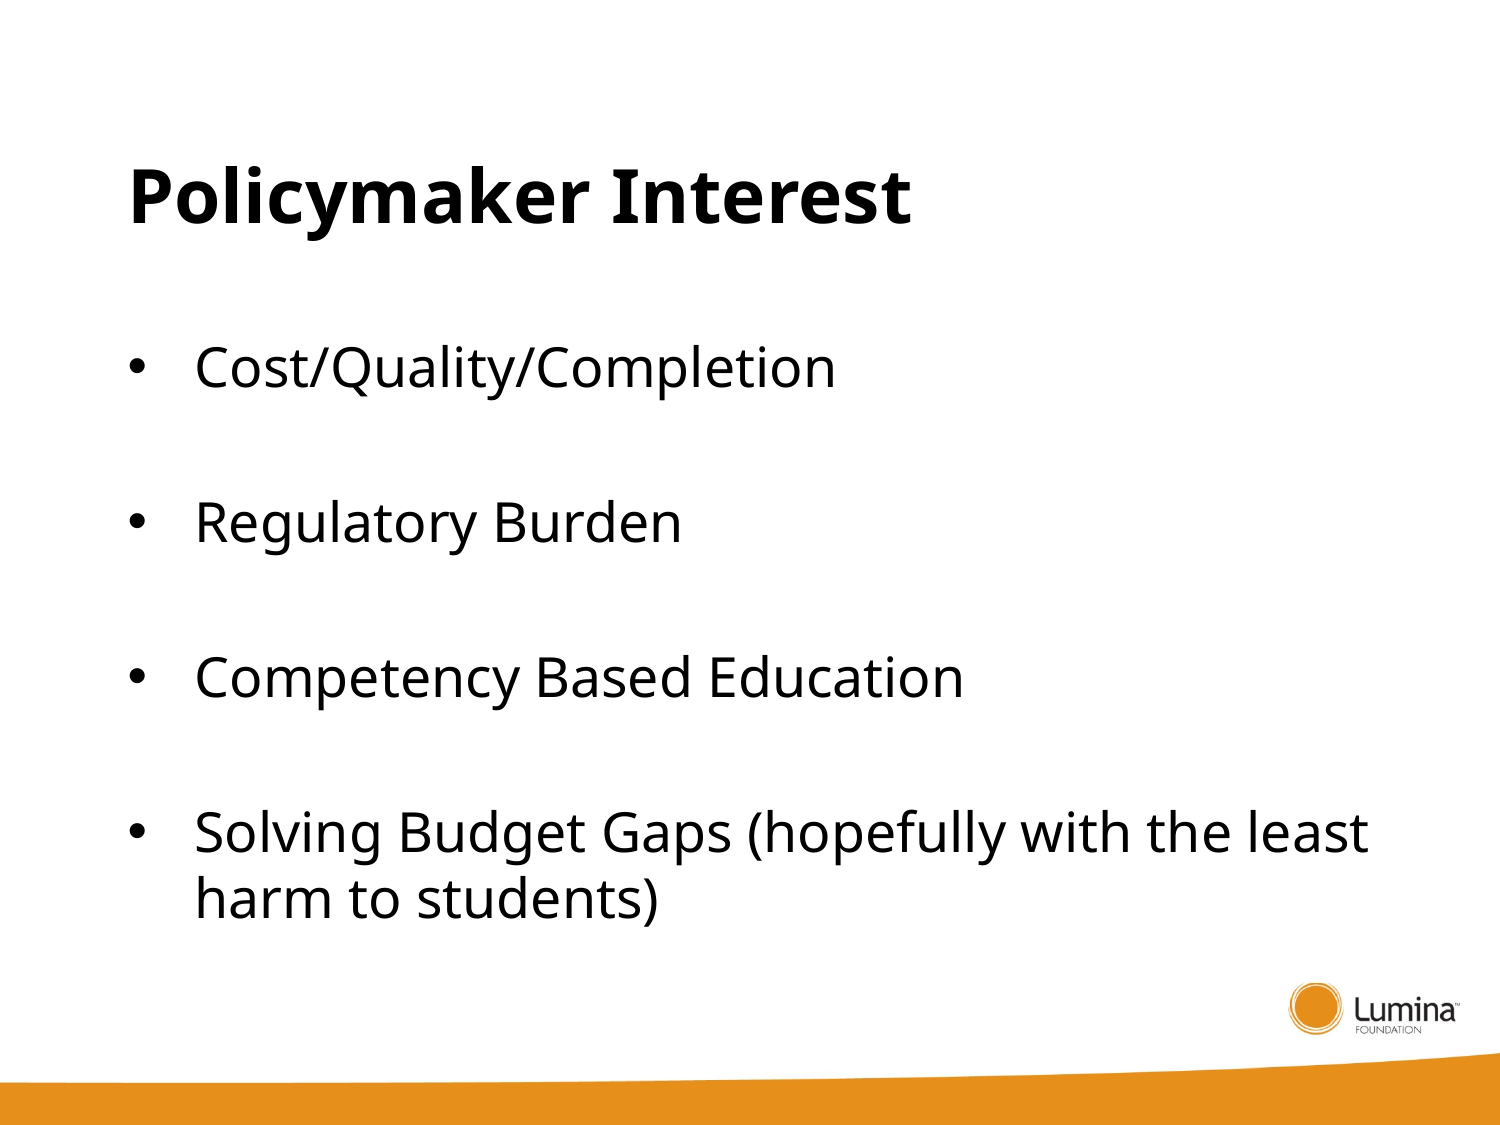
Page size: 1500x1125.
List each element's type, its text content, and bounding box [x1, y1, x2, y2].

picture [0, 0, 1500, 1125]
list Cost/Quality/Completion Regulatory Burden Competency Based Education Solving Budget Gaps (hopefully with the least harm to students) [112, 324, 1388, 938]
title Policymaker Interest [112, 99, 1388, 288]
